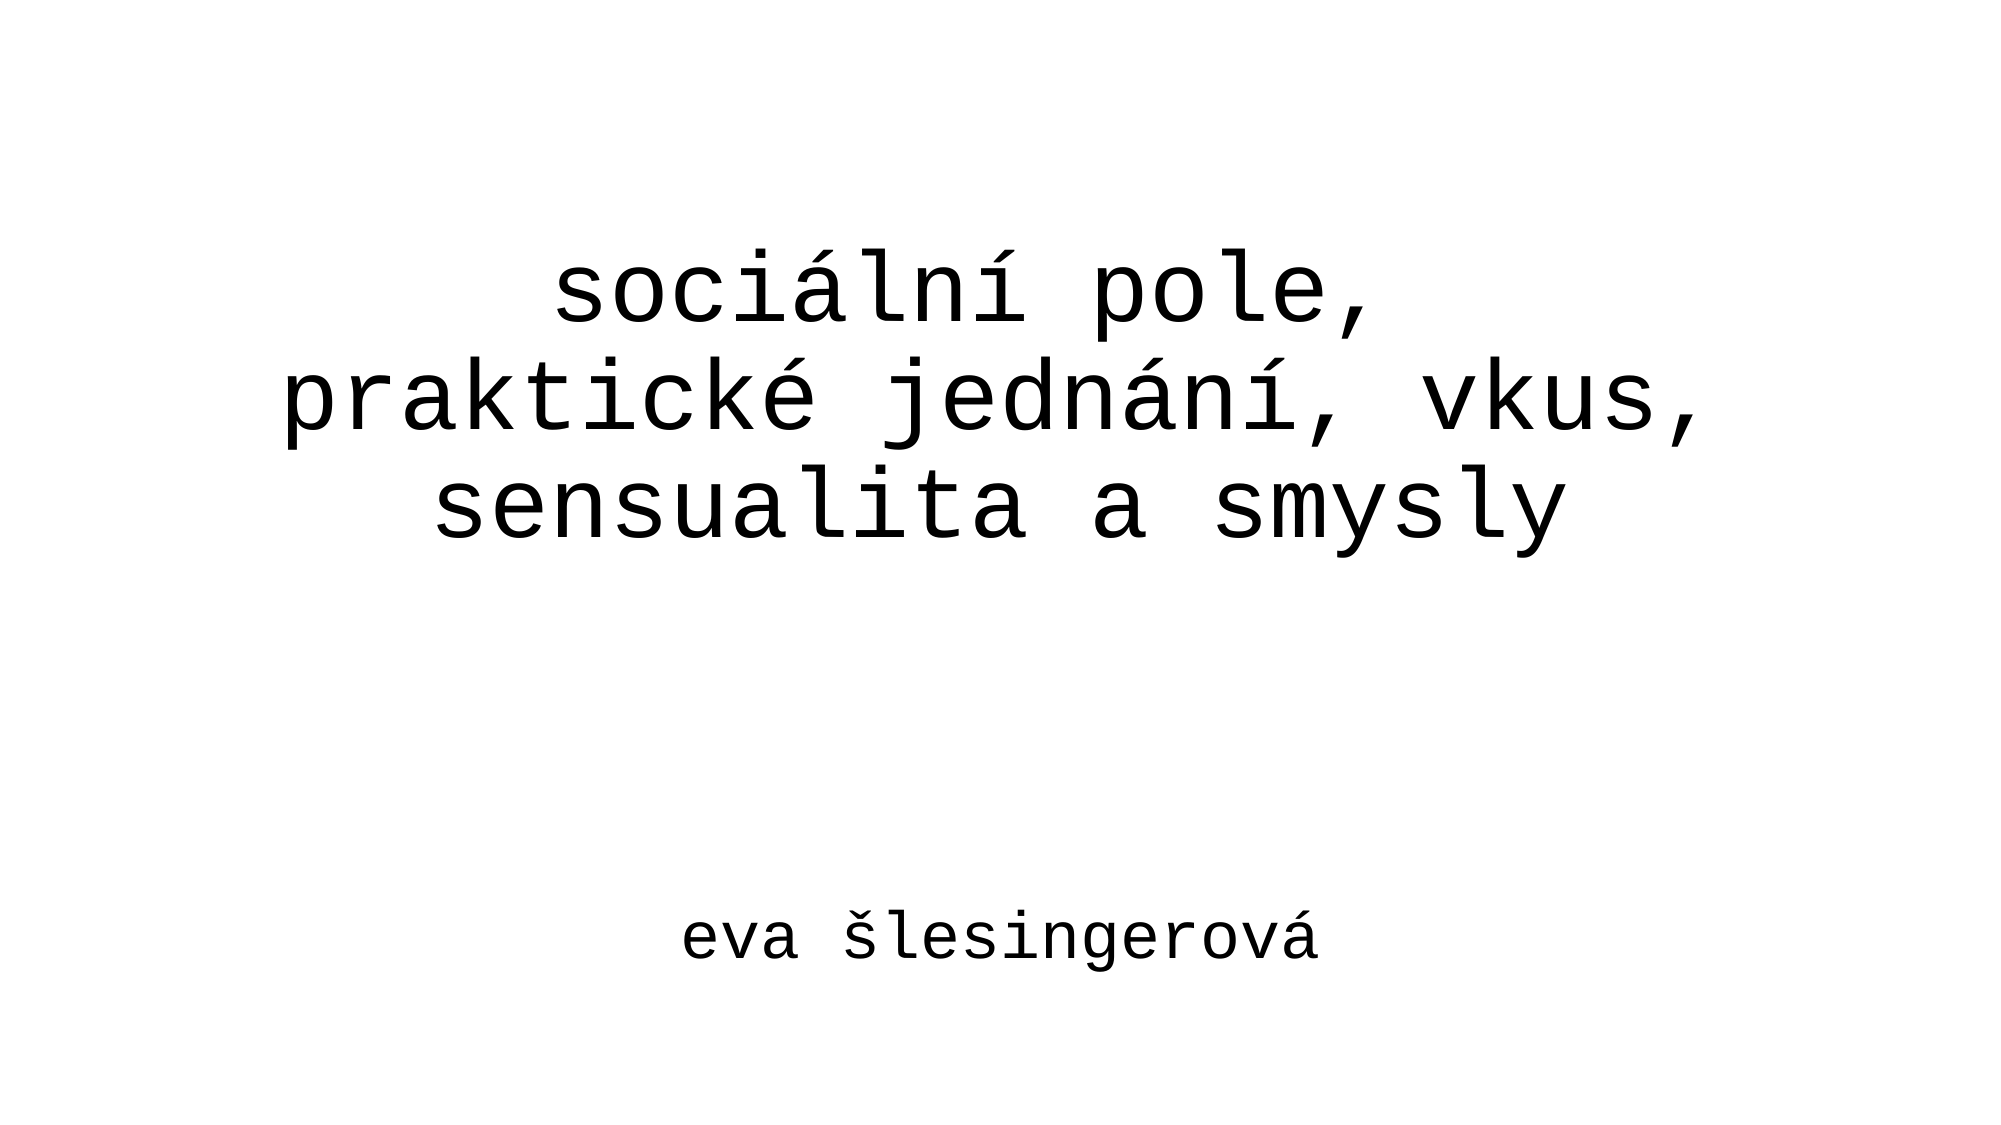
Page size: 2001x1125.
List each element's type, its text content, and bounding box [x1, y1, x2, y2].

title sociální pole, praktické jednání, vkus, sensualita a smysly [0, 185, 2000, 717]
subtitle eva šlesingerová [0, 893, 2000, 1084]
